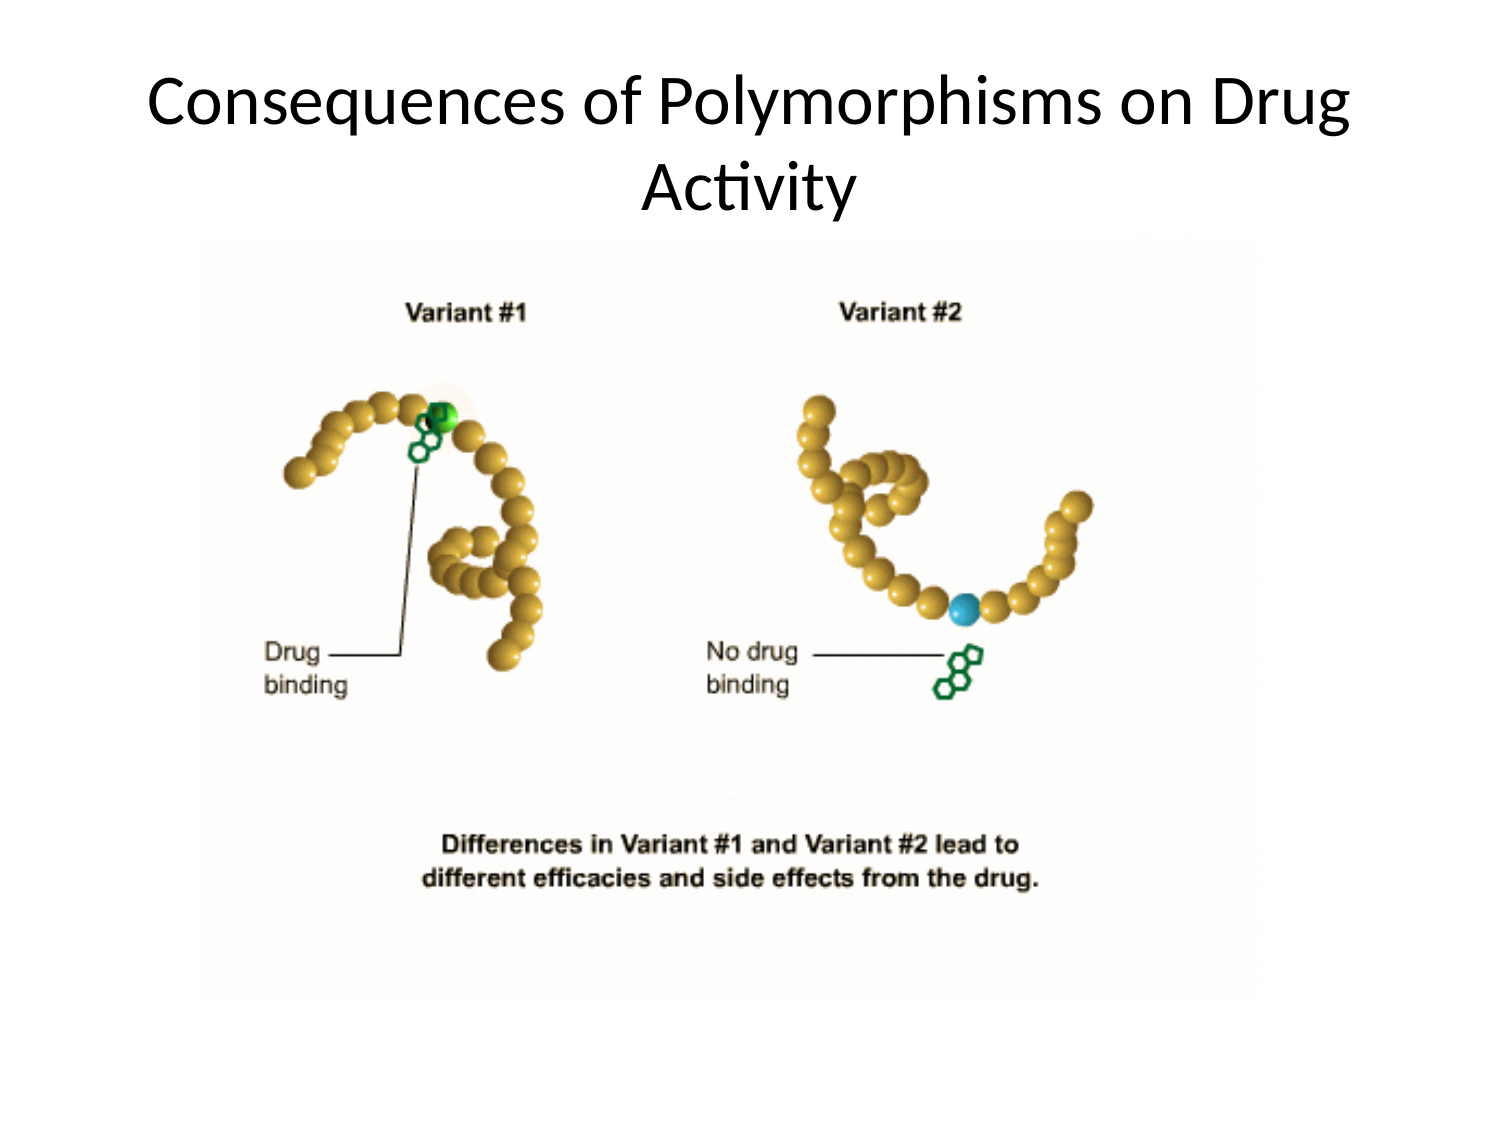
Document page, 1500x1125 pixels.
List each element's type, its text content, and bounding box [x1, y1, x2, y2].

picture [198, 235, 1260, 1002]
title Consequences of Polymorphisms on Drug Activity [75, 45, 1425, 233]
